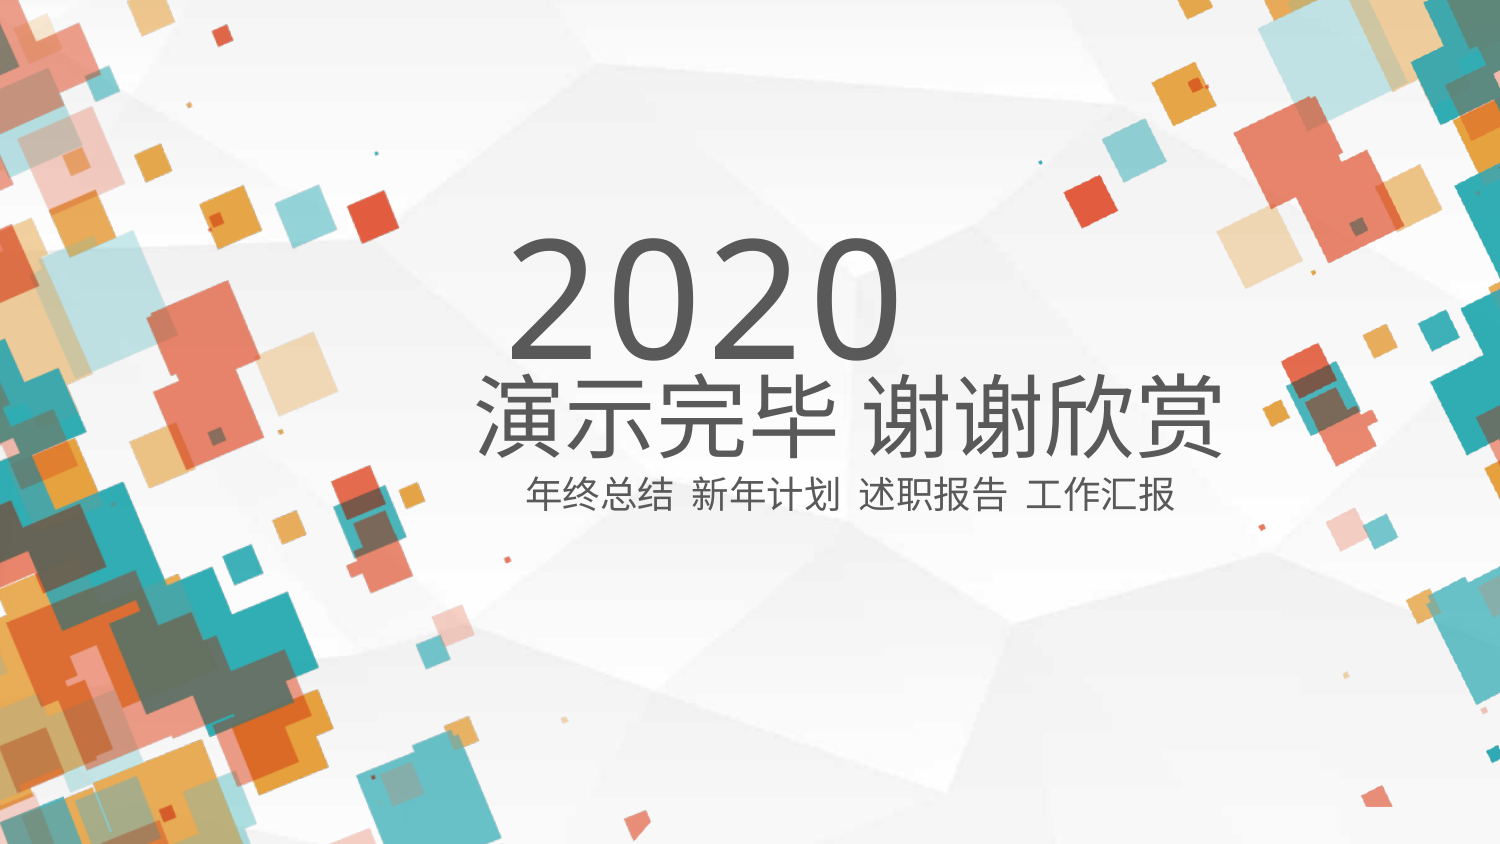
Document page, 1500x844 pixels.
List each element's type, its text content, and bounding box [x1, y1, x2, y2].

text_box 2020 [753, 185, 859, 360]
text_box 演示完毕 谢谢欣赏 [753, 360, 859, 471]
picture [0, 0, 1500, 844]
text_box 年终总结 新年计划 述职报告 工作汇报 [753, 471, 859, 517]
